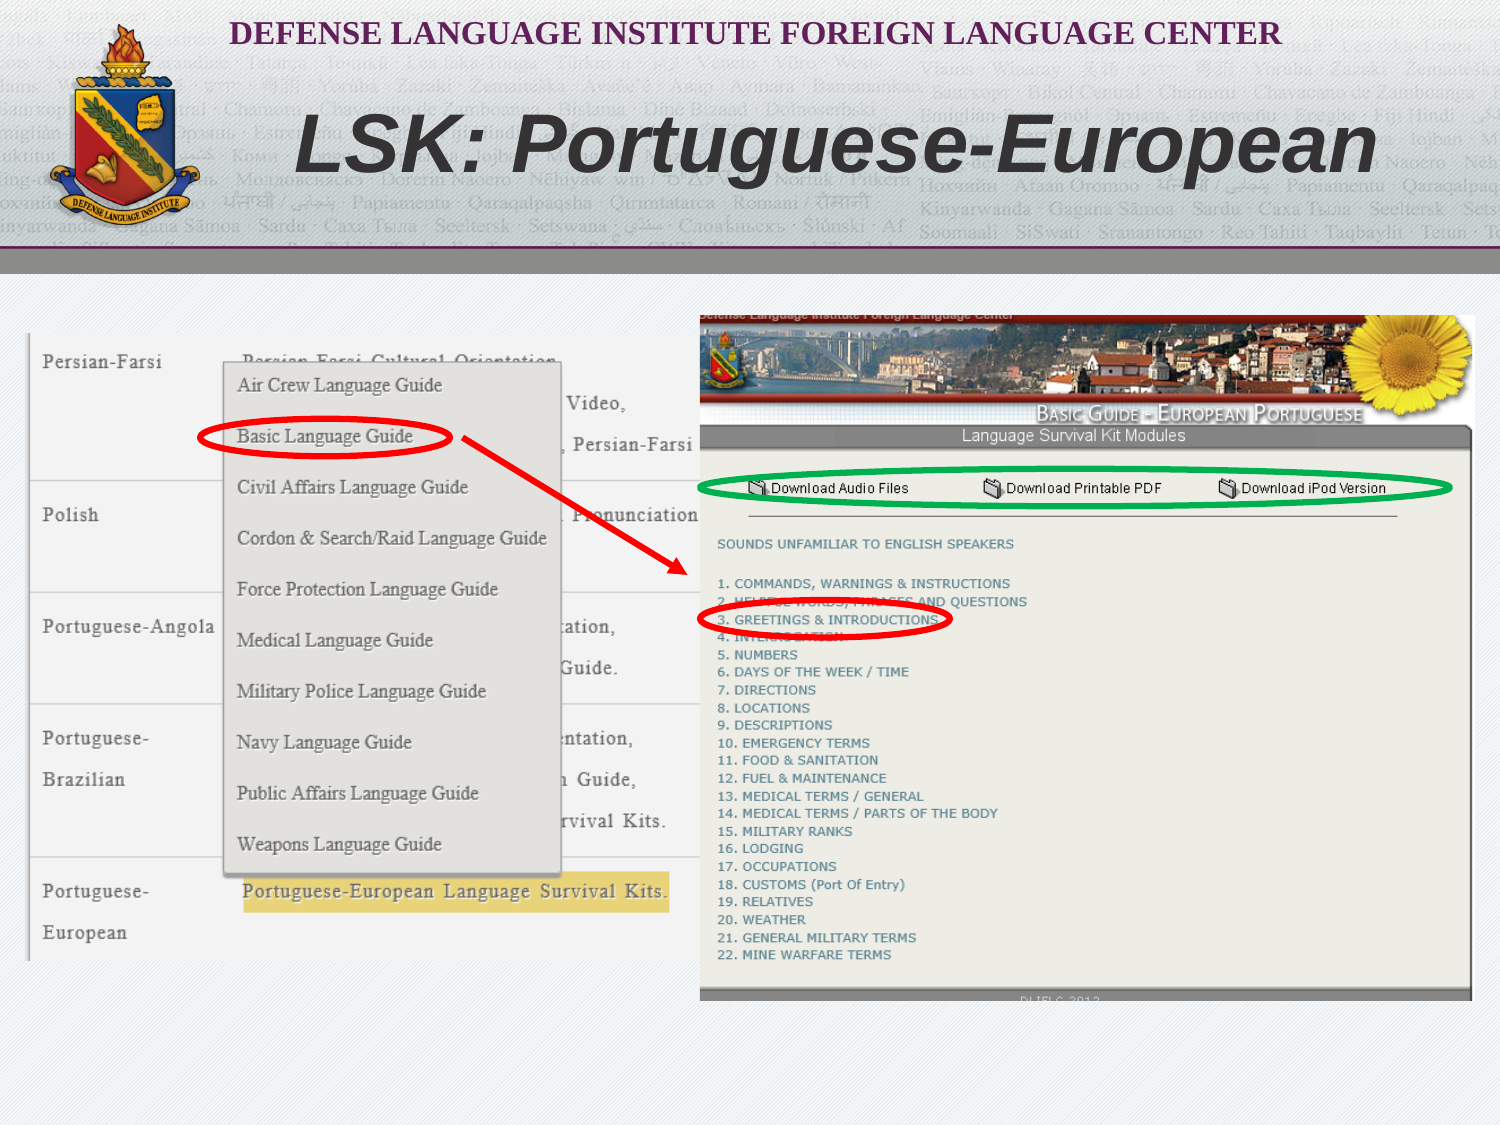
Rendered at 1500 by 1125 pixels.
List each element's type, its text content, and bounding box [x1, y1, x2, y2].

picture [0, 0, 1500, 274]
picture [699, 315, 1476, 1001]
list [24, 333, 694, 962]
title LSK: Portuguese-European [225, 45, 1450, 233]
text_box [462, 437, 688, 576]
